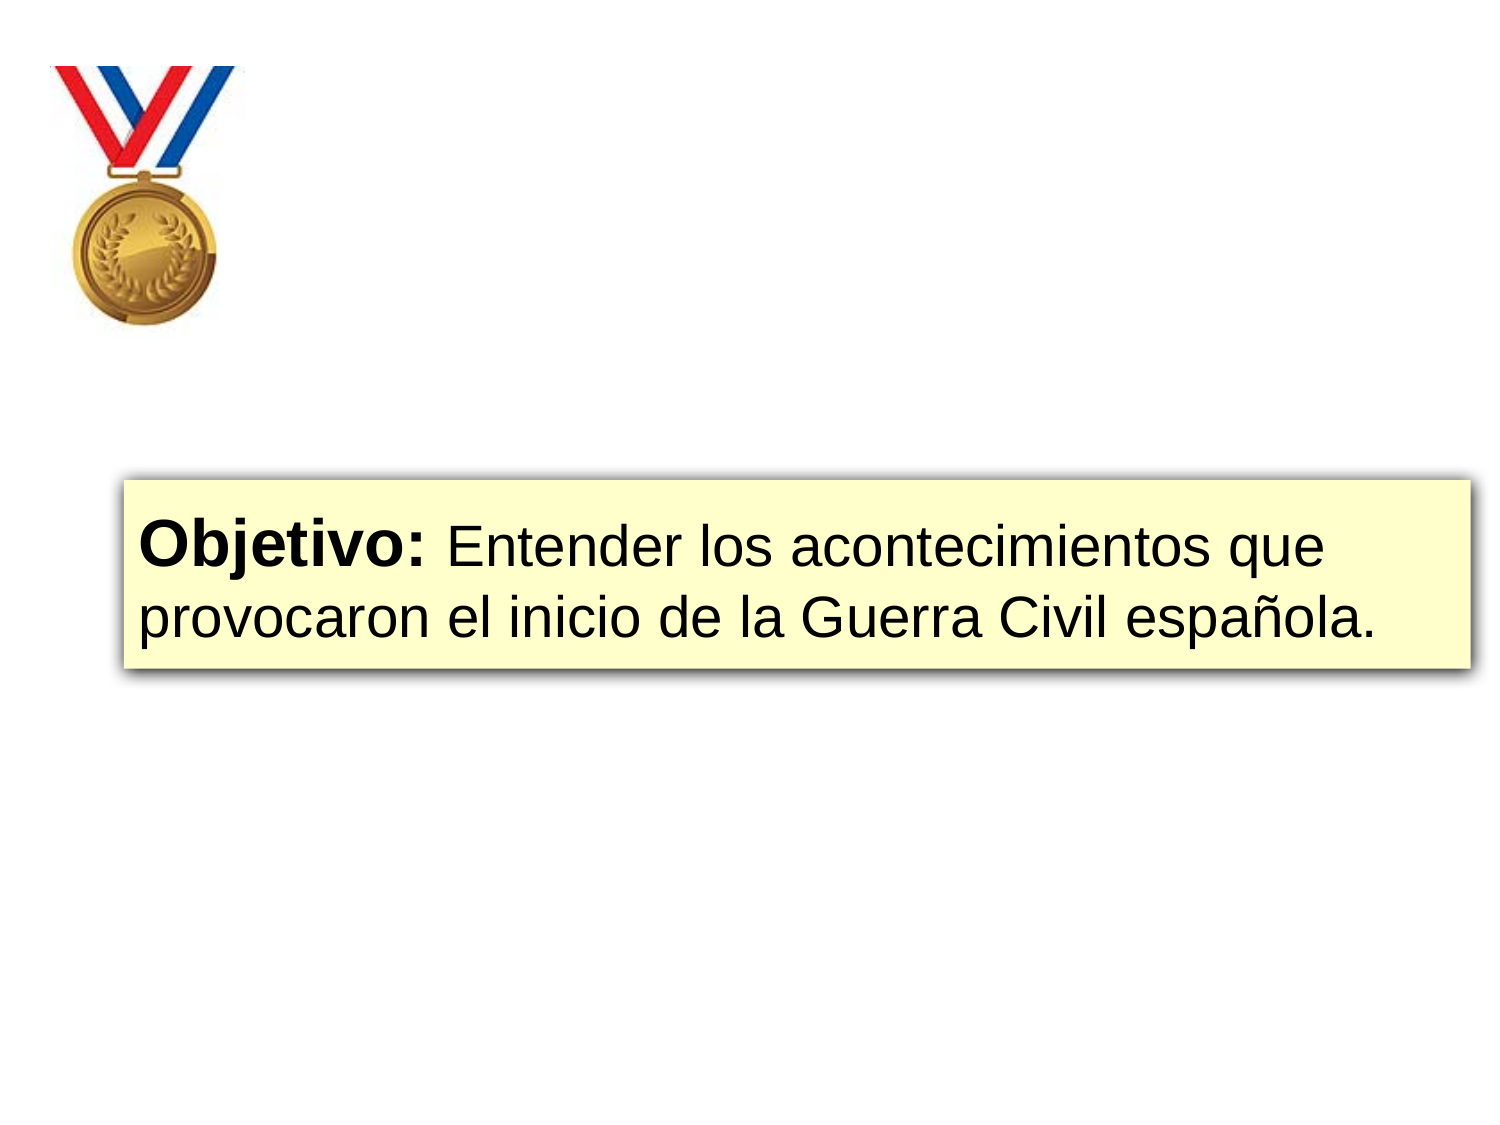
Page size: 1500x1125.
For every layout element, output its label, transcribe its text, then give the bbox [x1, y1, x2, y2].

picture [49, 66, 246, 339]
title Objetivo: Entender los acontecimientos que provocaron el inicio de la Guerra Civil española. [122, 478, 1473, 671]
